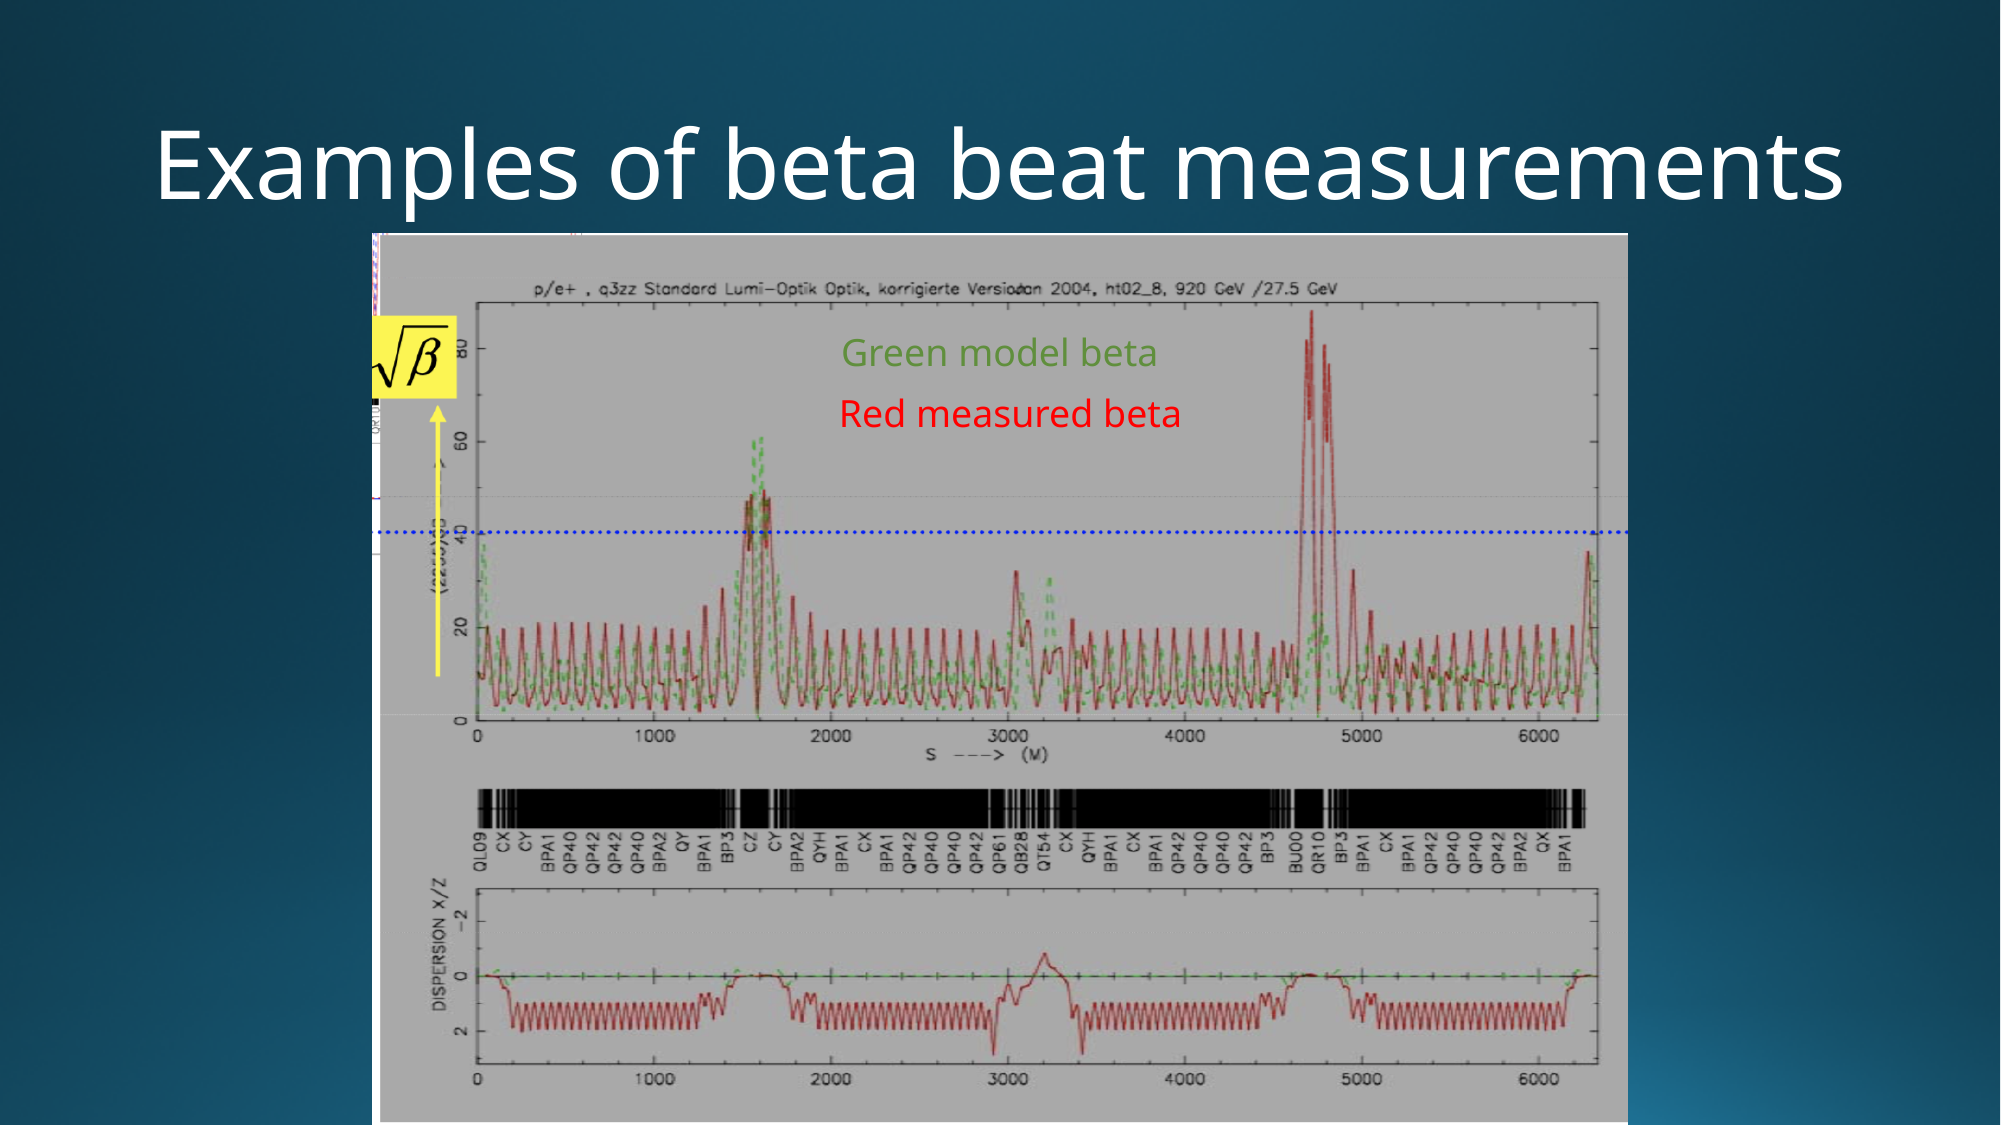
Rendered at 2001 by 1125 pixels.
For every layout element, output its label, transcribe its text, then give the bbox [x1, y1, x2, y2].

title Examples of beta beat measurements [137, 59, 1863, 278]
picture [0, 0, 2001, 1125]
